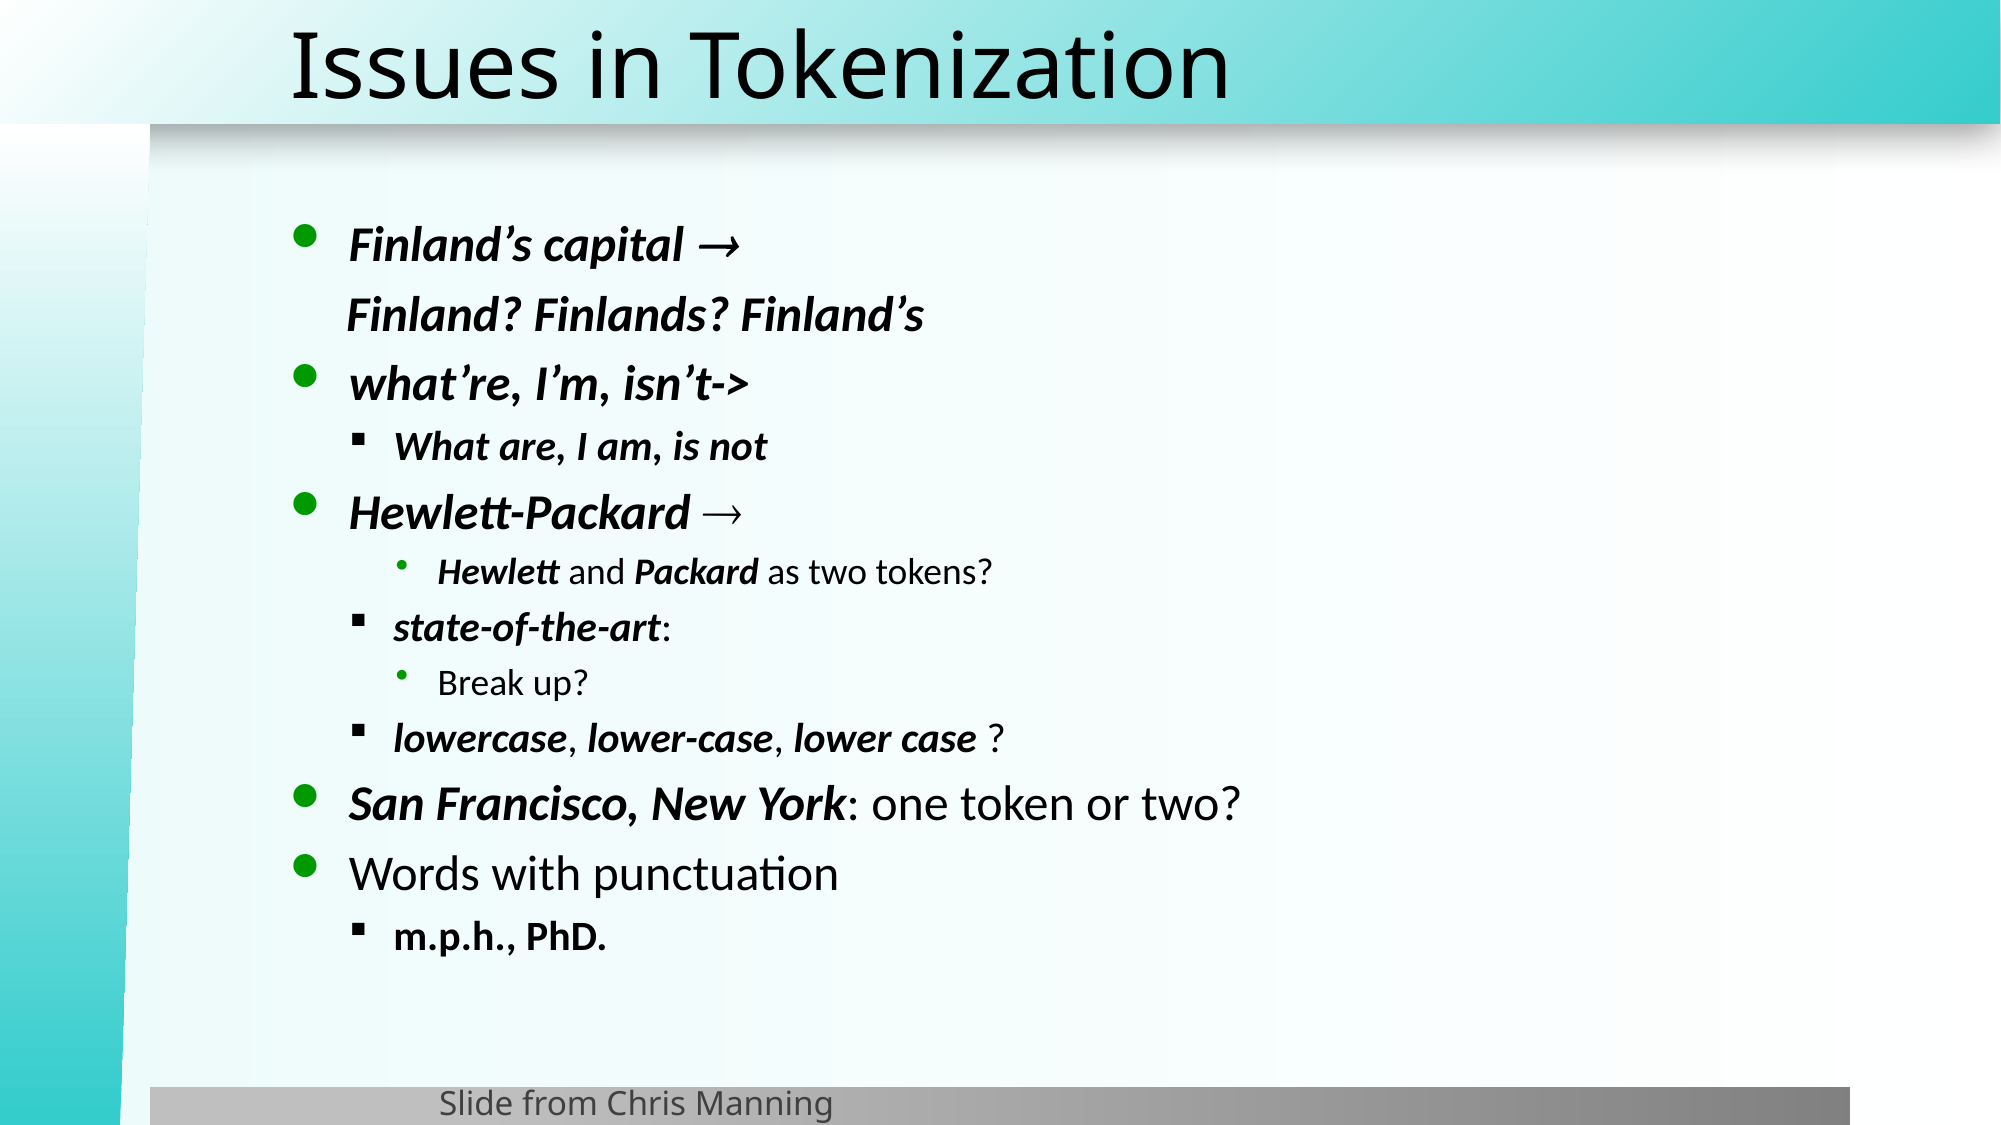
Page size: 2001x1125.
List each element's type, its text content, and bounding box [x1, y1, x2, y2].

text_box Slide from Chris Manning [424, 1074, 850, 1125]
title Issues in Tokenization [274, 0, 2000, 125]
list Finland’s capital  Finland? Finlands? Finland’s what’re, I’m, isn’t-> What are, I am, is not Hewlett-Packard  Hewlett and Packard as two tokens? state-of-the-art: Break up? lowercase, lower-case, lower case ? San Francisco, New York: one token or two? Words with punctuation m.p.h., PhD. [274, 203, 1851, 1073]
